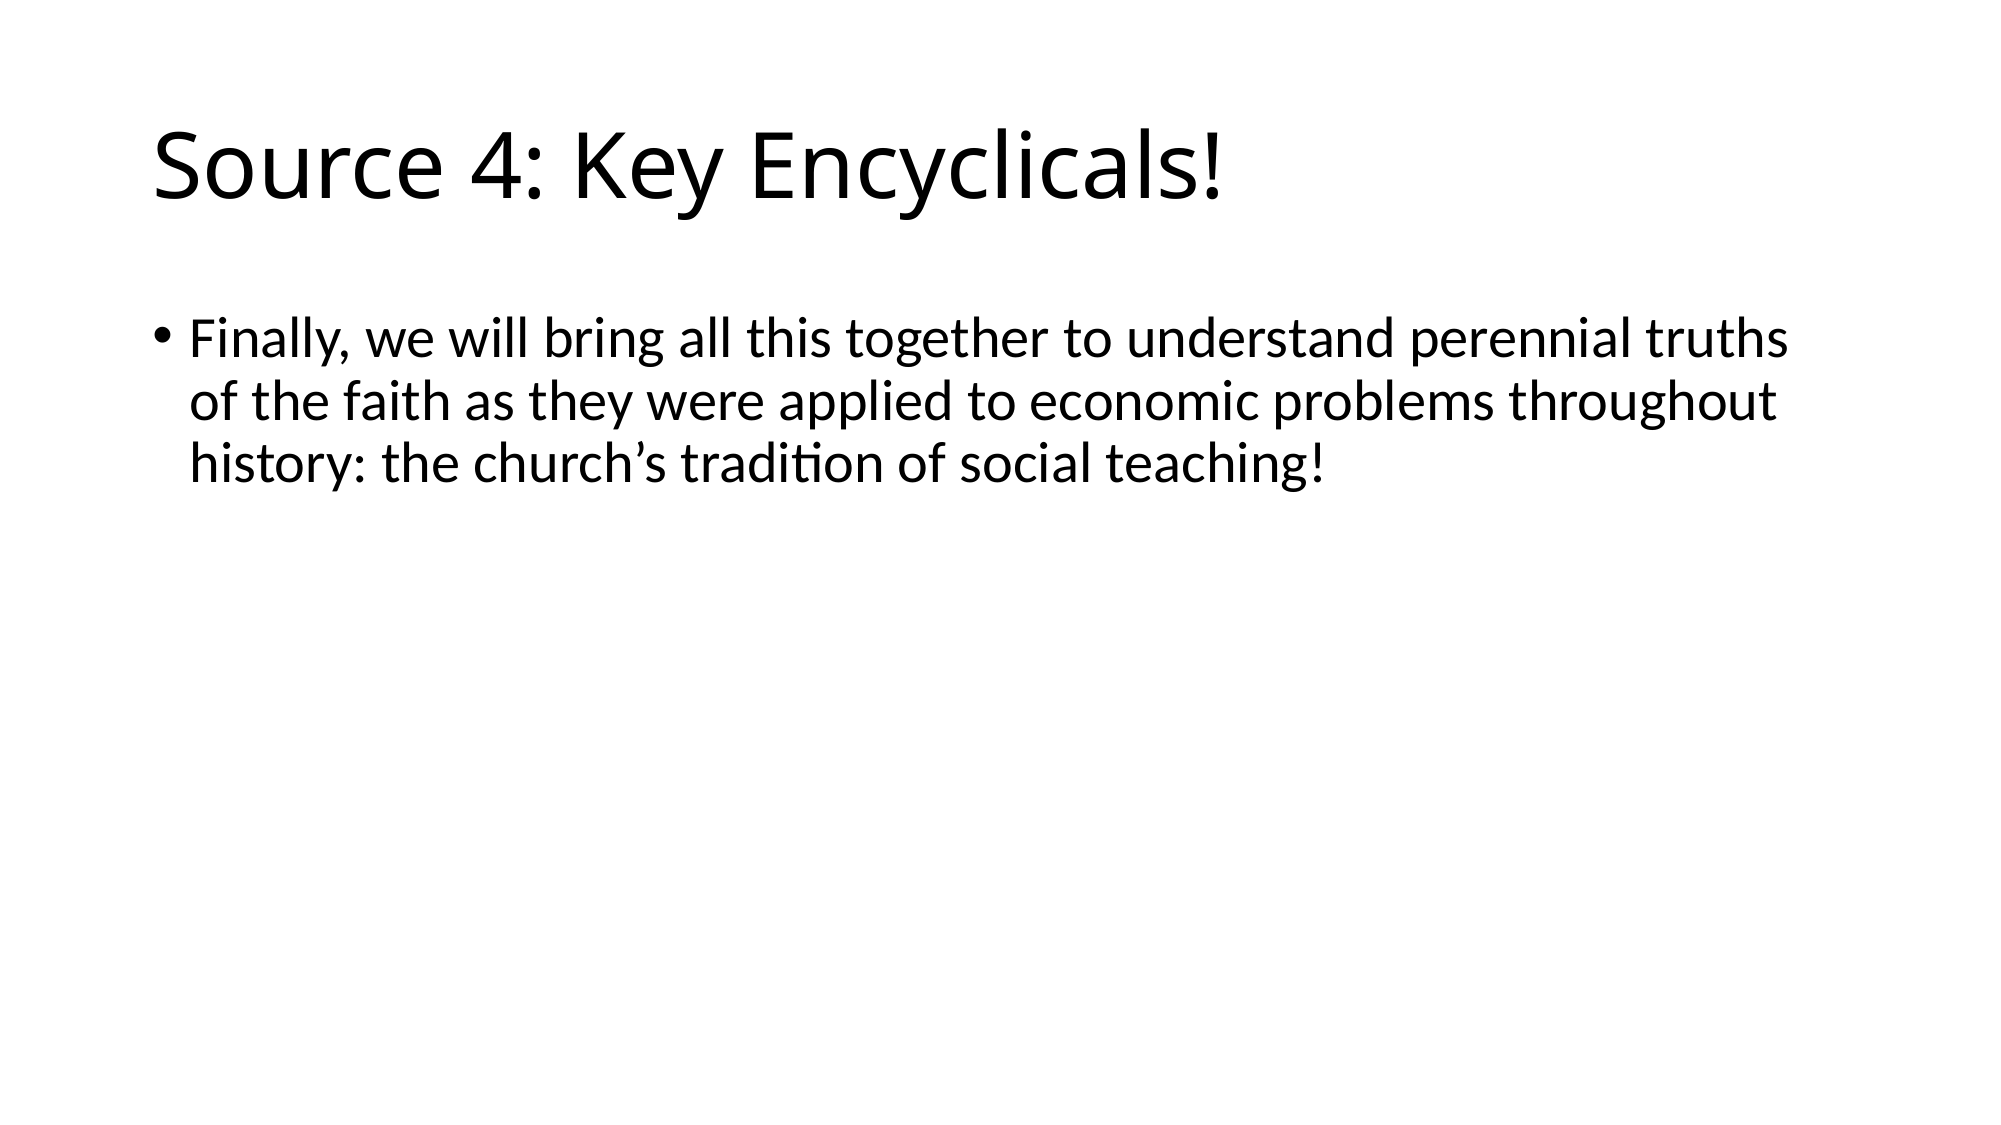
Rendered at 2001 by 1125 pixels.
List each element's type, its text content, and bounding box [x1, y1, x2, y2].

list Finally, we will bring all this together to understand perennial truths of the faith as they were applied to economic problems throughout history: the church’s tradition of social teaching! [137, 299, 1863, 1014]
title Source 4: Key Encyclicals! [137, 59, 1863, 278]
